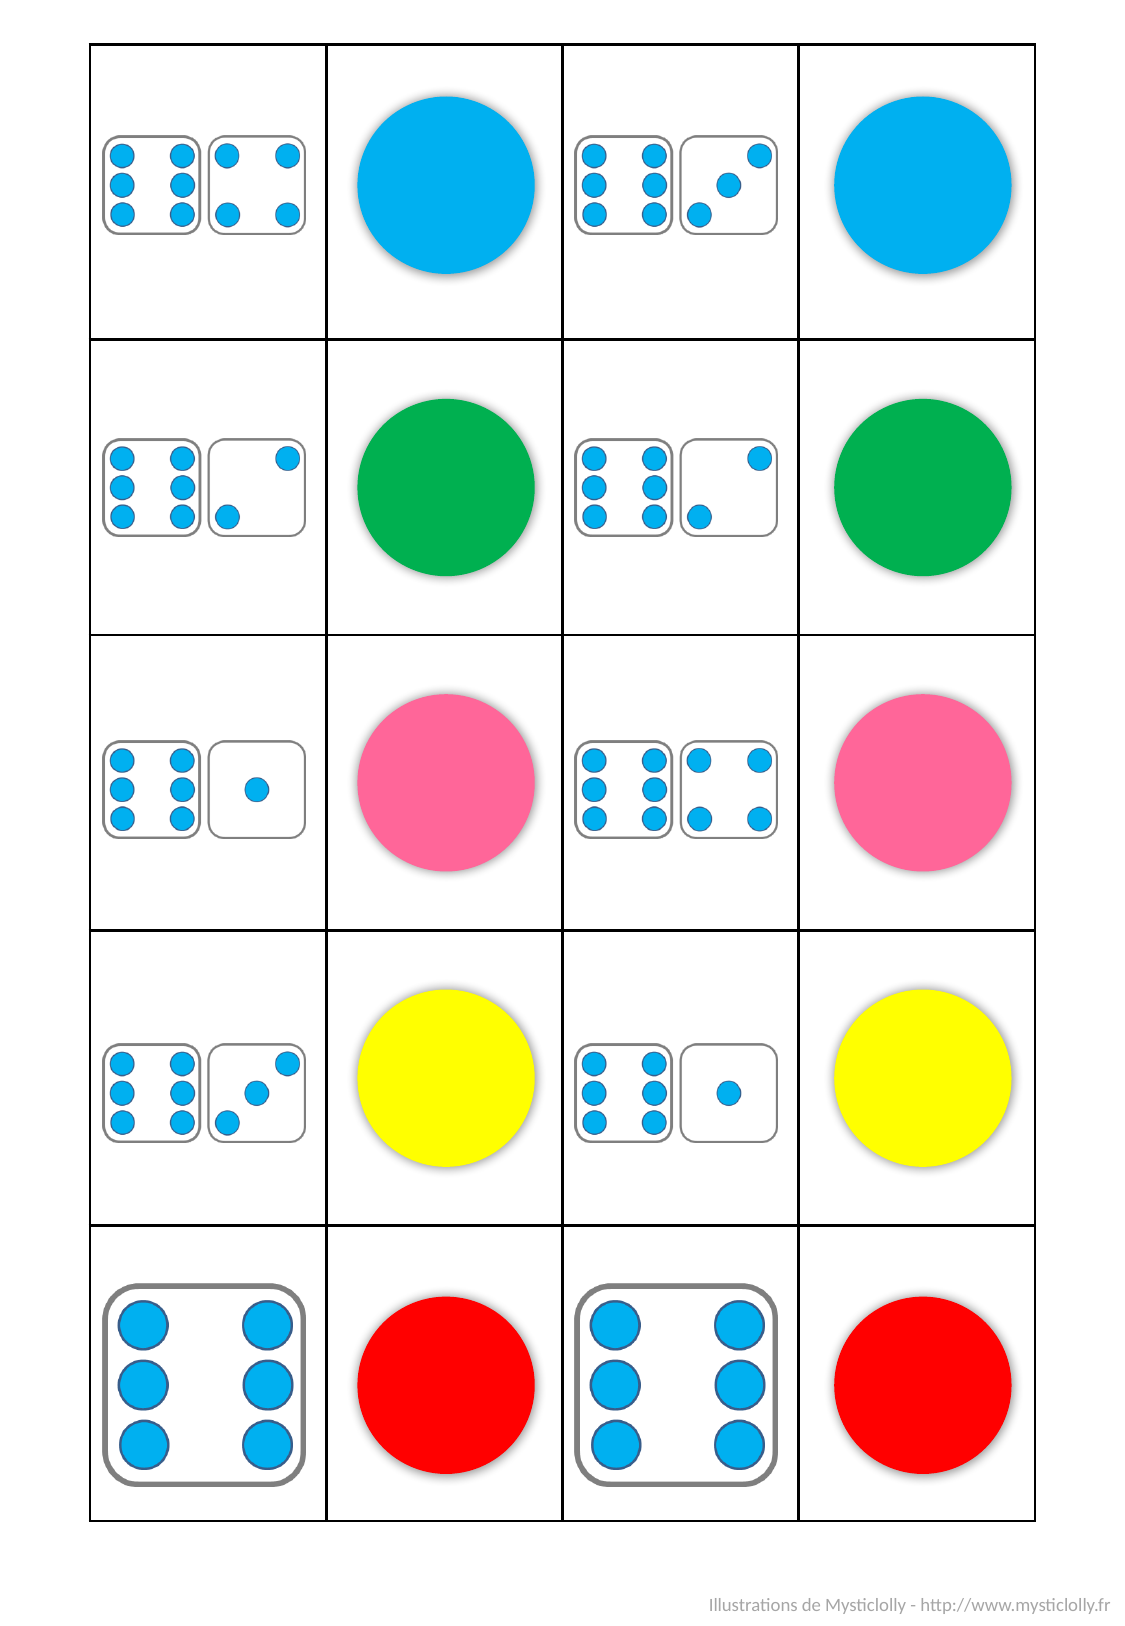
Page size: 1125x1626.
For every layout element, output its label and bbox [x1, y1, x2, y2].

text_box [832, 692, 1014, 874]
table_header [800, 46, 1034, 338]
table_cell [800, 932, 1034, 1224]
table_cell [564, 932, 797, 1224]
table_cell [91, 636, 325, 929]
table_cell [564, 636, 797, 929]
text_box [832, 1294, 1014, 1477]
picture [573, 1043, 778, 1143]
table_header [564, 46, 797, 338]
table_cell [328, 932, 561, 1224]
picture [102, 1043, 307, 1143]
table_cell [564, 341, 797, 634]
text_box [355, 396, 537, 579]
picture [573, 740, 778, 840]
text_box [832, 94, 1014, 276]
picture [573, 135, 778, 235]
text_box [355, 1294, 537, 1477]
table_cell [564, 1227, 797, 1520]
table_cell [800, 341, 1034, 634]
table_cell [328, 636, 561, 929]
text_box [355, 692, 537, 874]
picture [102, 740, 307, 840]
picture [102, 437, 307, 537]
table_cell [328, 341, 561, 634]
table_cell [800, 636, 1034, 929]
table_cell [91, 341, 325, 634]
table_header [328, 46, 561, 338]
text_box [832, 987, 1014, 1169]
table_cell [328, 1227, 561, 1520]
text_box [355, 987, 537, 1169]
table_cell [91, 1227, 325, 1520]
picture [102, 1283, 307, 1487]
picture [102, 135, 307, 235]
table_cell [800, 1227, 1034, 1520]
table_header [91, 46, 325, 338]
picture [573, 437, 778, 537]
picture [573, 1283, 778, 1488]
table_cell [91, 932, 325, 1224]
text_box [832, 396, 1014, 579]
text_box [355, 94, 537, 276]
